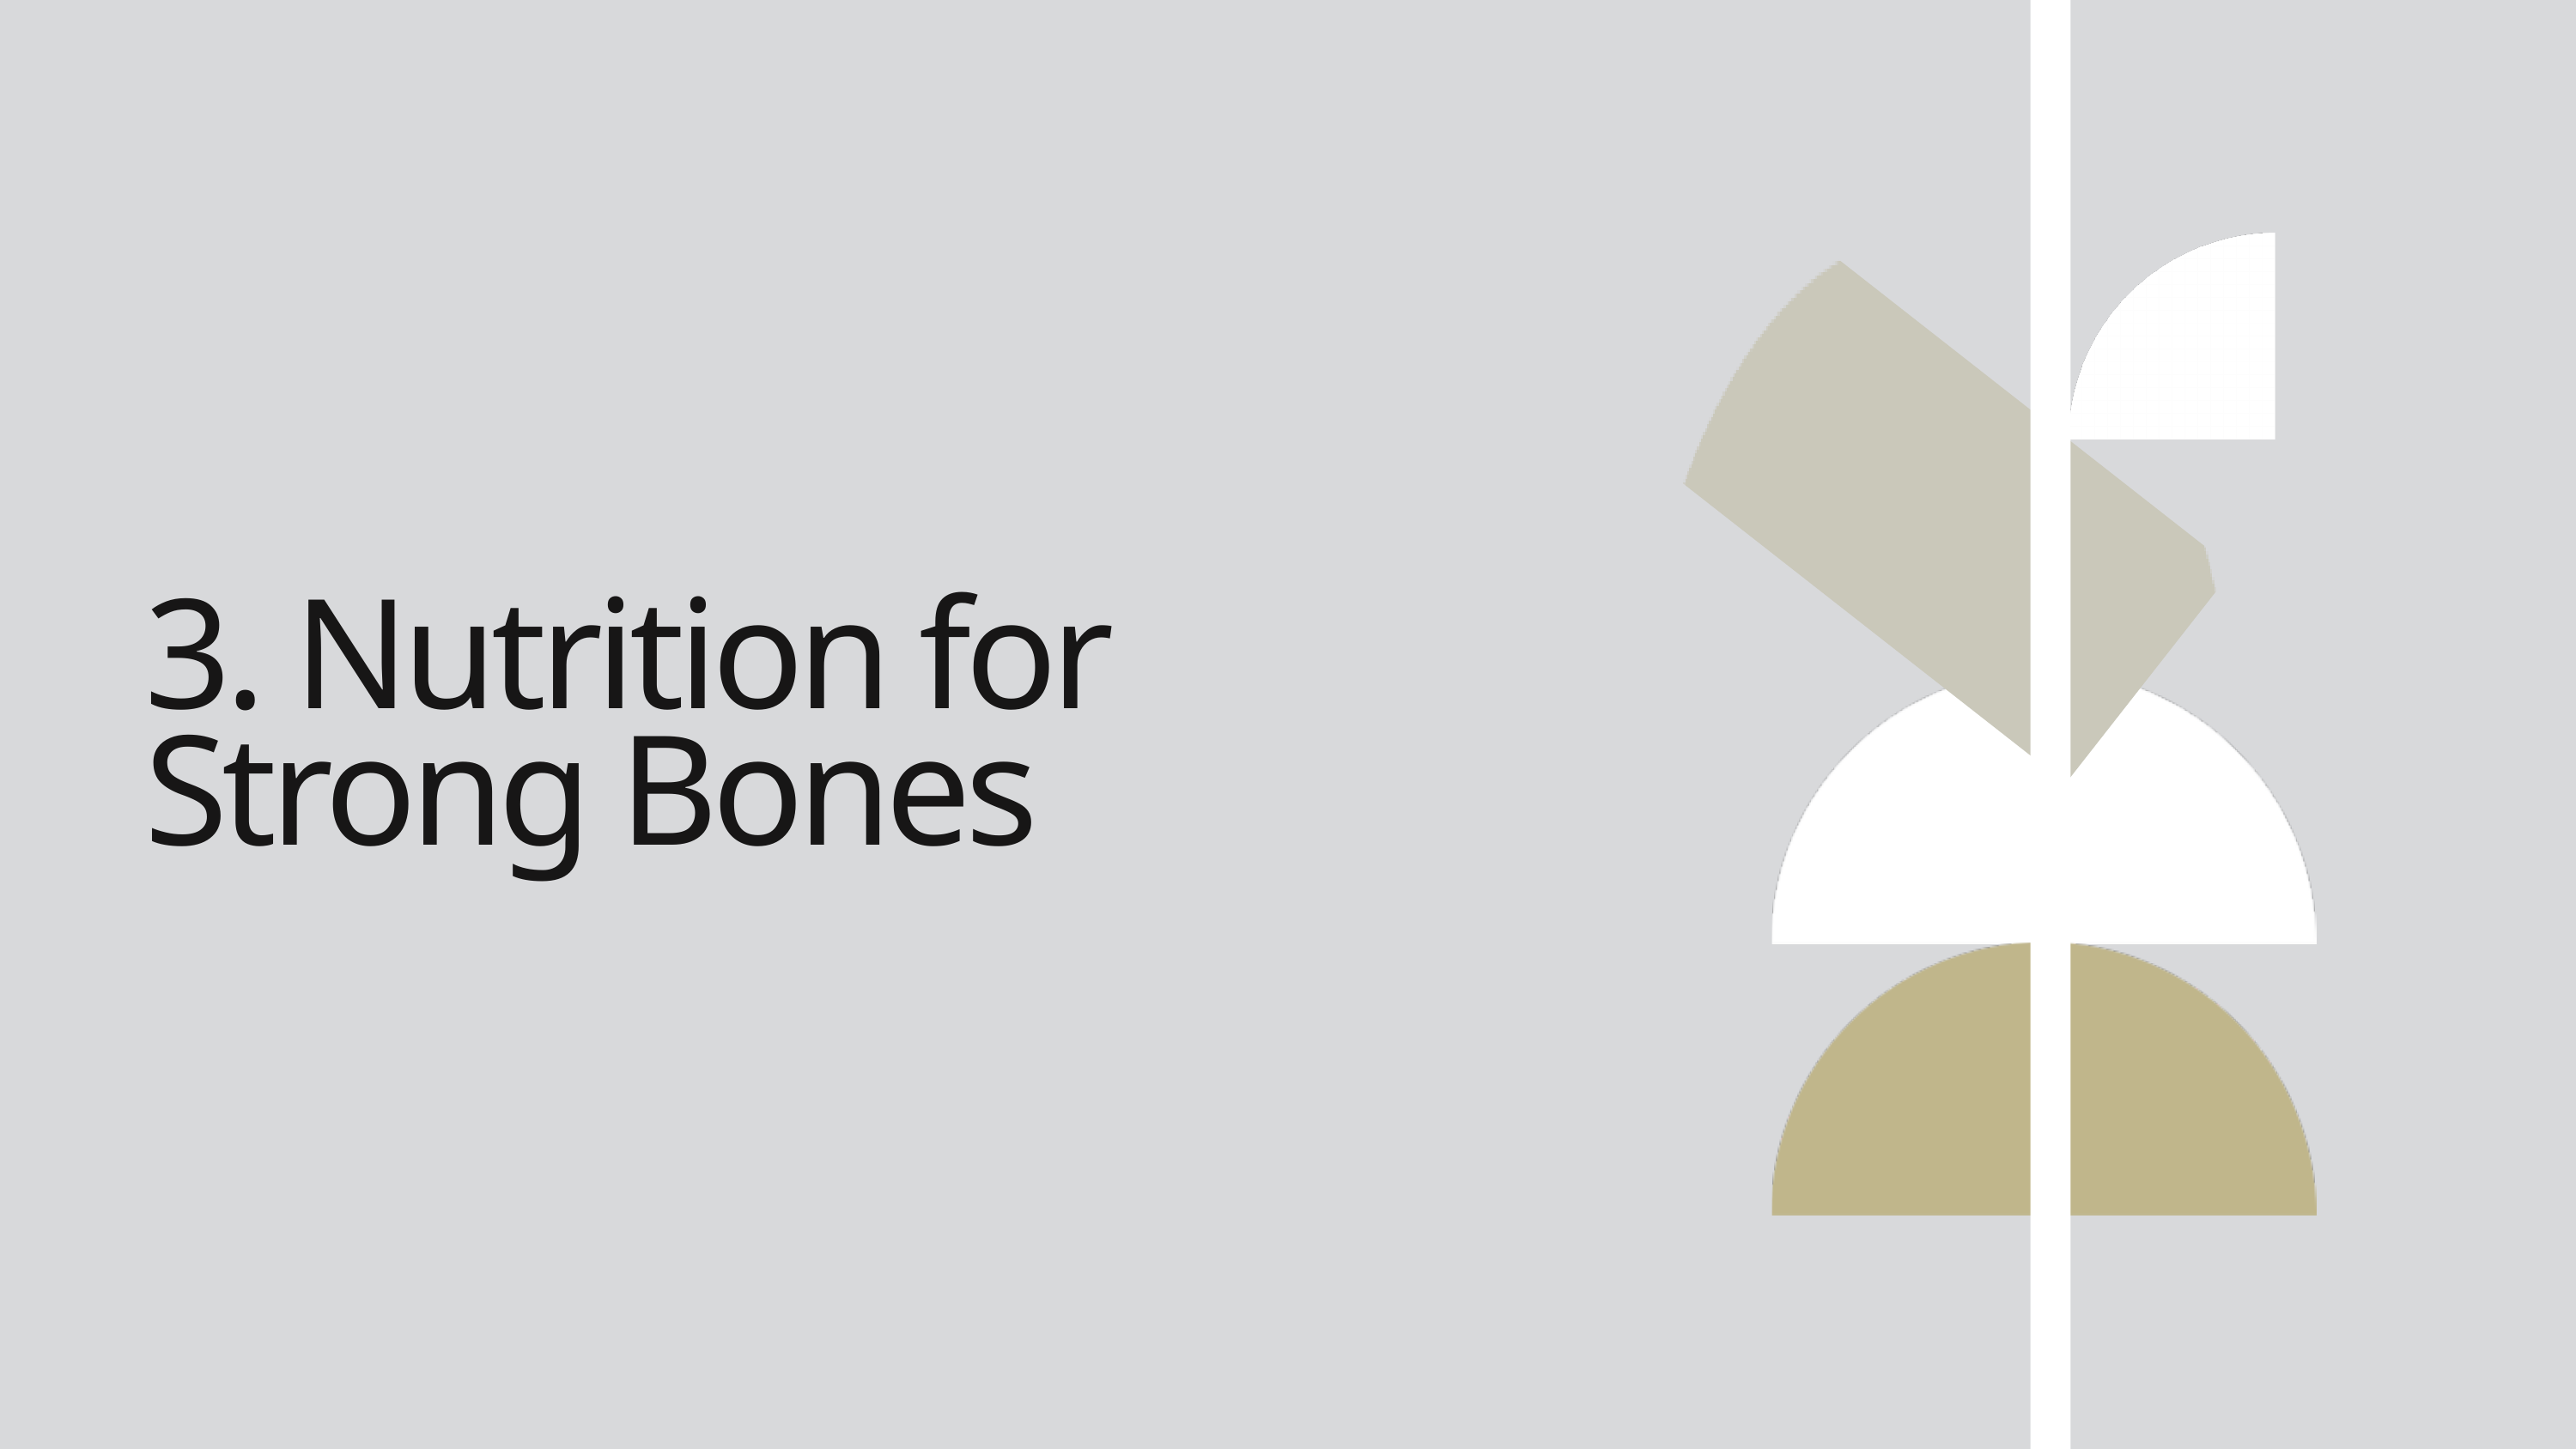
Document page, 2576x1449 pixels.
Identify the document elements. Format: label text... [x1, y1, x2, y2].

text_box 3. Nutrition for Strong Bones [144, 602, 1349, 876]
text_box [2050, 425, 2234, 784]
text_box [1771, 671, 2050, 943]
text_box [1771, 943, 2050, 1216]
text_box [1637, 233, 2050, 771]
text_box [2050, 671, 2317, 943]
text_box [2069, 233, 2275, 440]
text_box [2050, 943, 2317, 1216]
